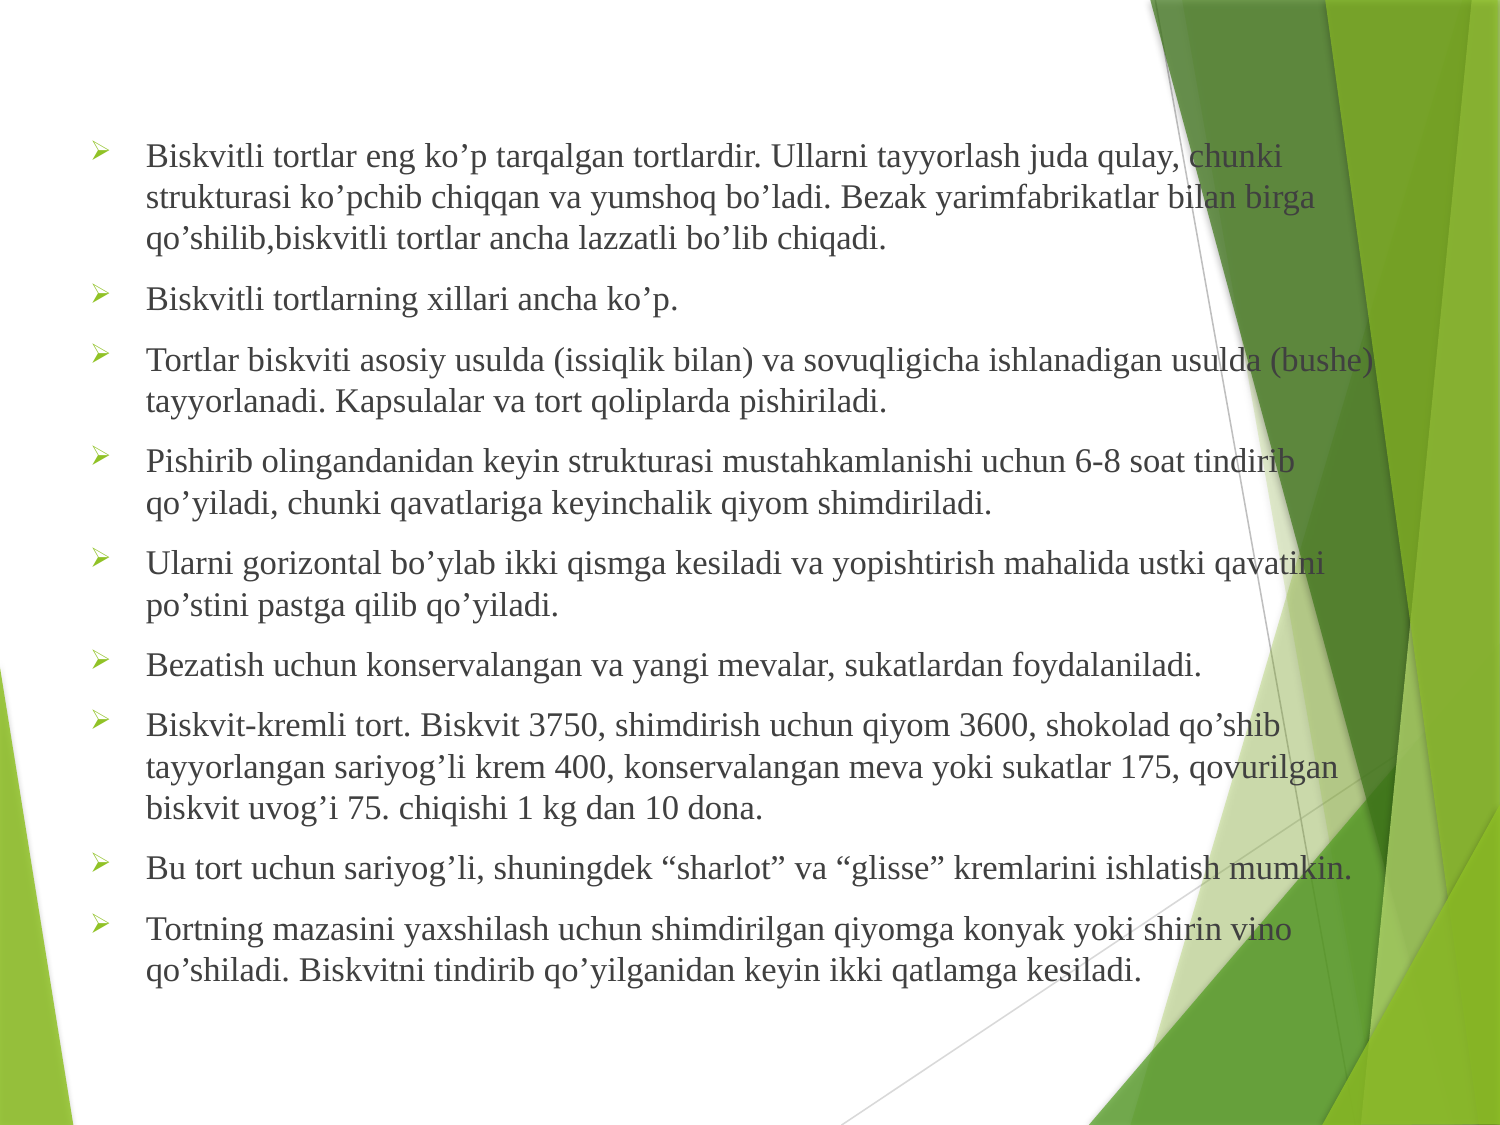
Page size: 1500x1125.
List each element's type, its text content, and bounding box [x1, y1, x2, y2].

list Biskvitli tortlar eng ko’p tarqalgan tortlardir. Ullarni tayyorlash juda qulay, chunki strukturasi ko’pchib chiqqan va yumshoq bo’ladi. Bezak yarimfabrikatlar bilan birga qo’shilib,biskvitli tortlar ancha lazzatli bo’lib chiqadi. Biskvitli tortlarning xillari ancha ko’p. Tortlar biskviti asosiy usulda (issiqlik bilan) va sovuqligicha ishlanadigan usulda (bushe) tayyorlanadi. Kapsulalar va tort qoliplarda pishiriladi. Pishirib olingandanidan keyin strukturasi mustahkamlanishi uchun 6-8 soat tindirib qo’yiladi, chunki qavatlariga keyinchalik qiyom shimdiriladi. Ularni gorizontal bo’ylab ikki qismga kesiladi va yopishtirish mahalida ustki qavatini po’stini pastga qilib qo’yiladi. Bezatish uchun konservalangan va yangi mevalar, sukatlardan foydalaniladi. Biskvit-kremli tort. Biskvit 3750, shimdirish uchun qiyom 3600, shokolad qo’shib tayyorlangan sariyog’li krem 400, konservalangan meva yoki sukatlar 175, qovurilgan biskvit uvog’i 75. chiqishi 1 kg dan 10 dona. Bu tort uchun sariyog’li, shuningdek “sharlot” va “glisse” kremlarini ishlatish mumkin. Tortning mazasini yaxshilash uchun shimdirilgan qiyomga konyak yoki shirin vino qo’shiladi. Biskvitni tindirib qo’yilganidan keyin ikki qatlamga kesiladi. [75, 125, 1425, 1005]
